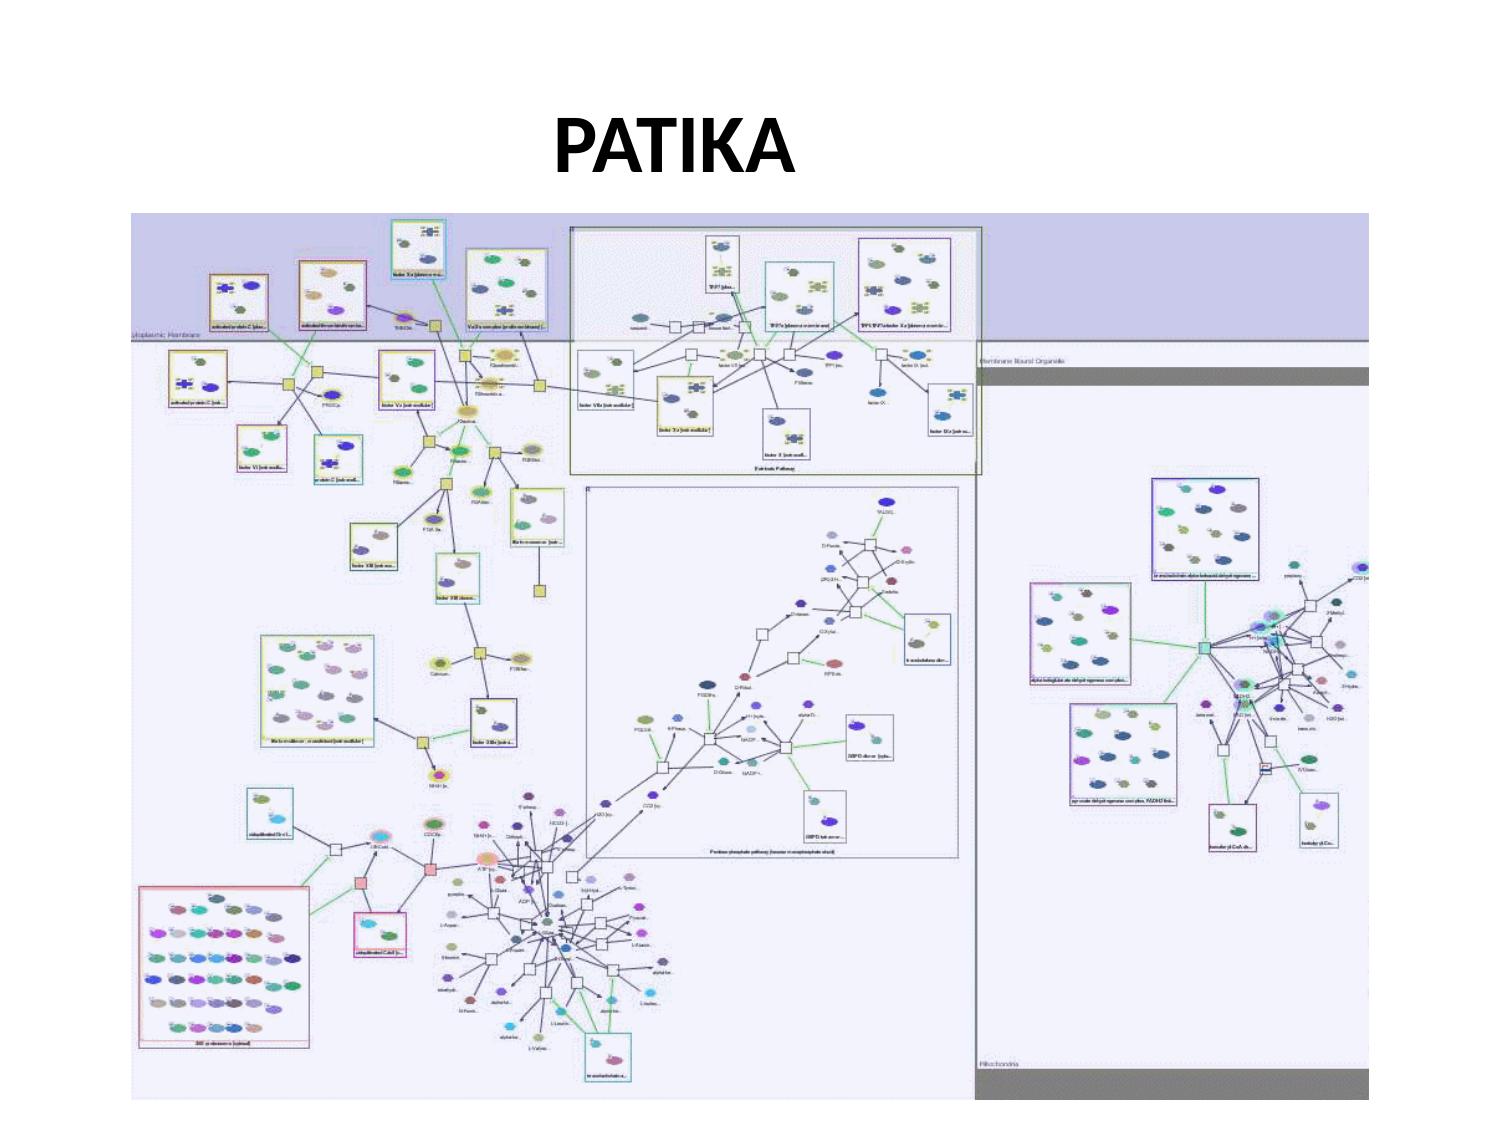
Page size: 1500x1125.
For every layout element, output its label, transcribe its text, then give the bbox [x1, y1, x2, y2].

text_box PATIKA [0, 45, 1350, 233]
picture [131, 213, 1369, 1100]
